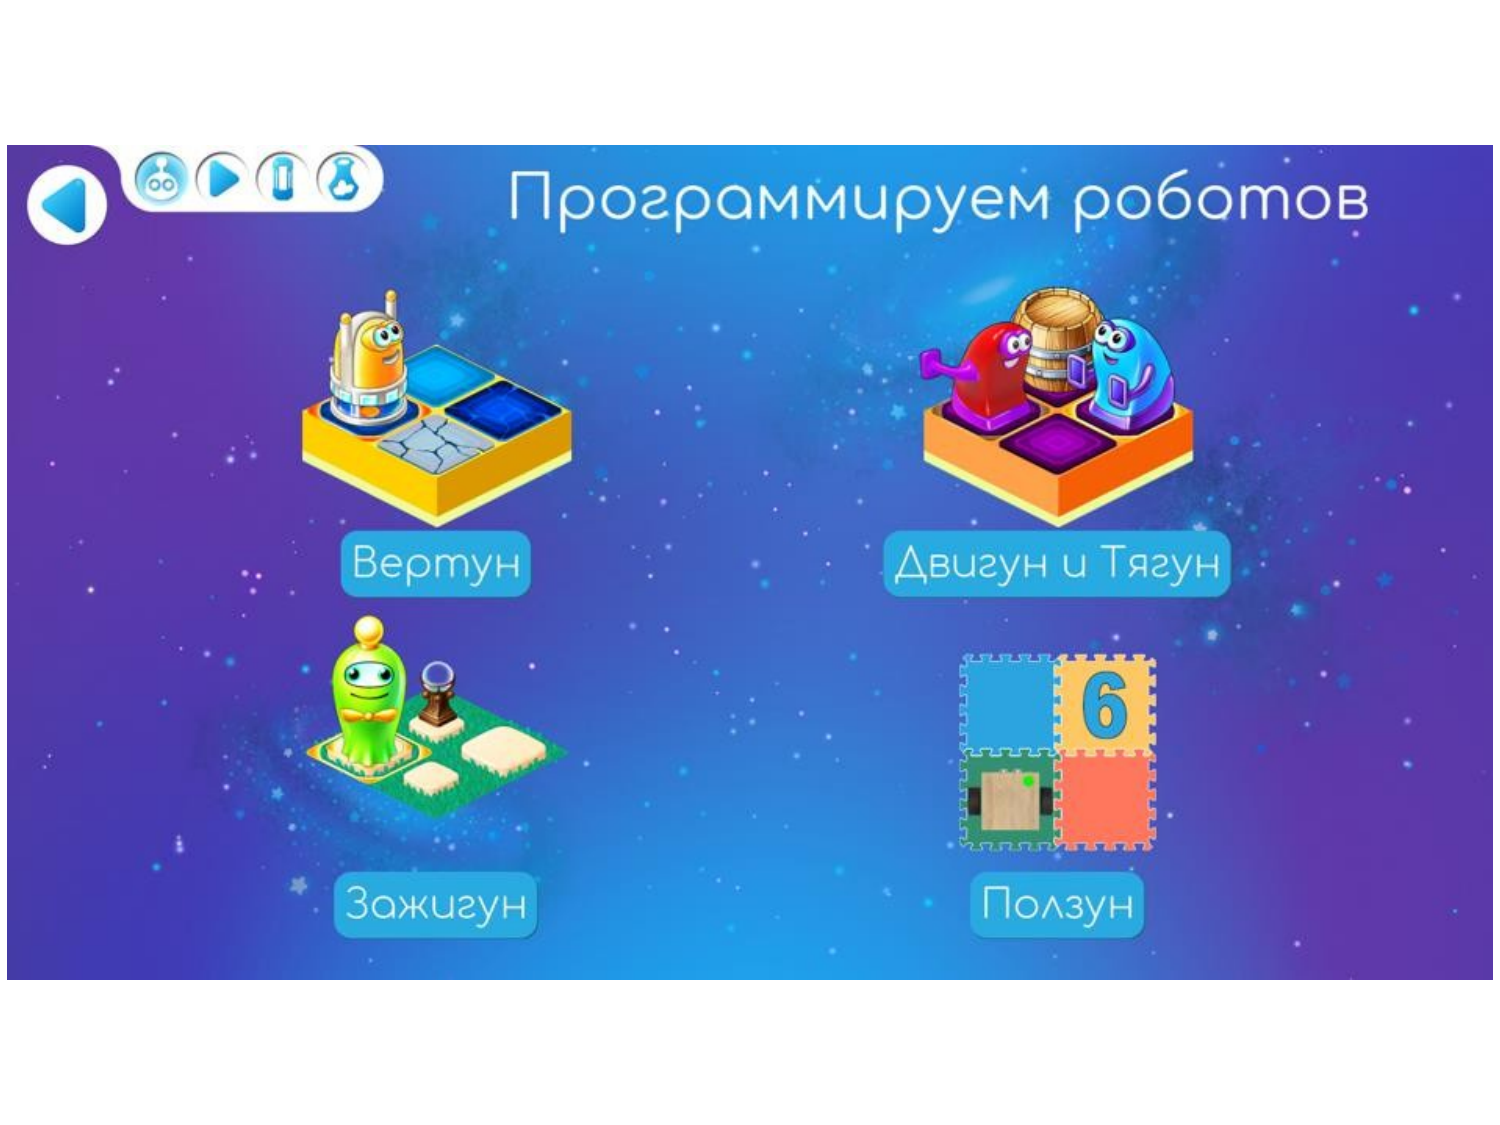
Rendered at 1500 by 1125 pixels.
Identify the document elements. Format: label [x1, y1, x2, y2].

picture [7, 145, 1493, 980]
